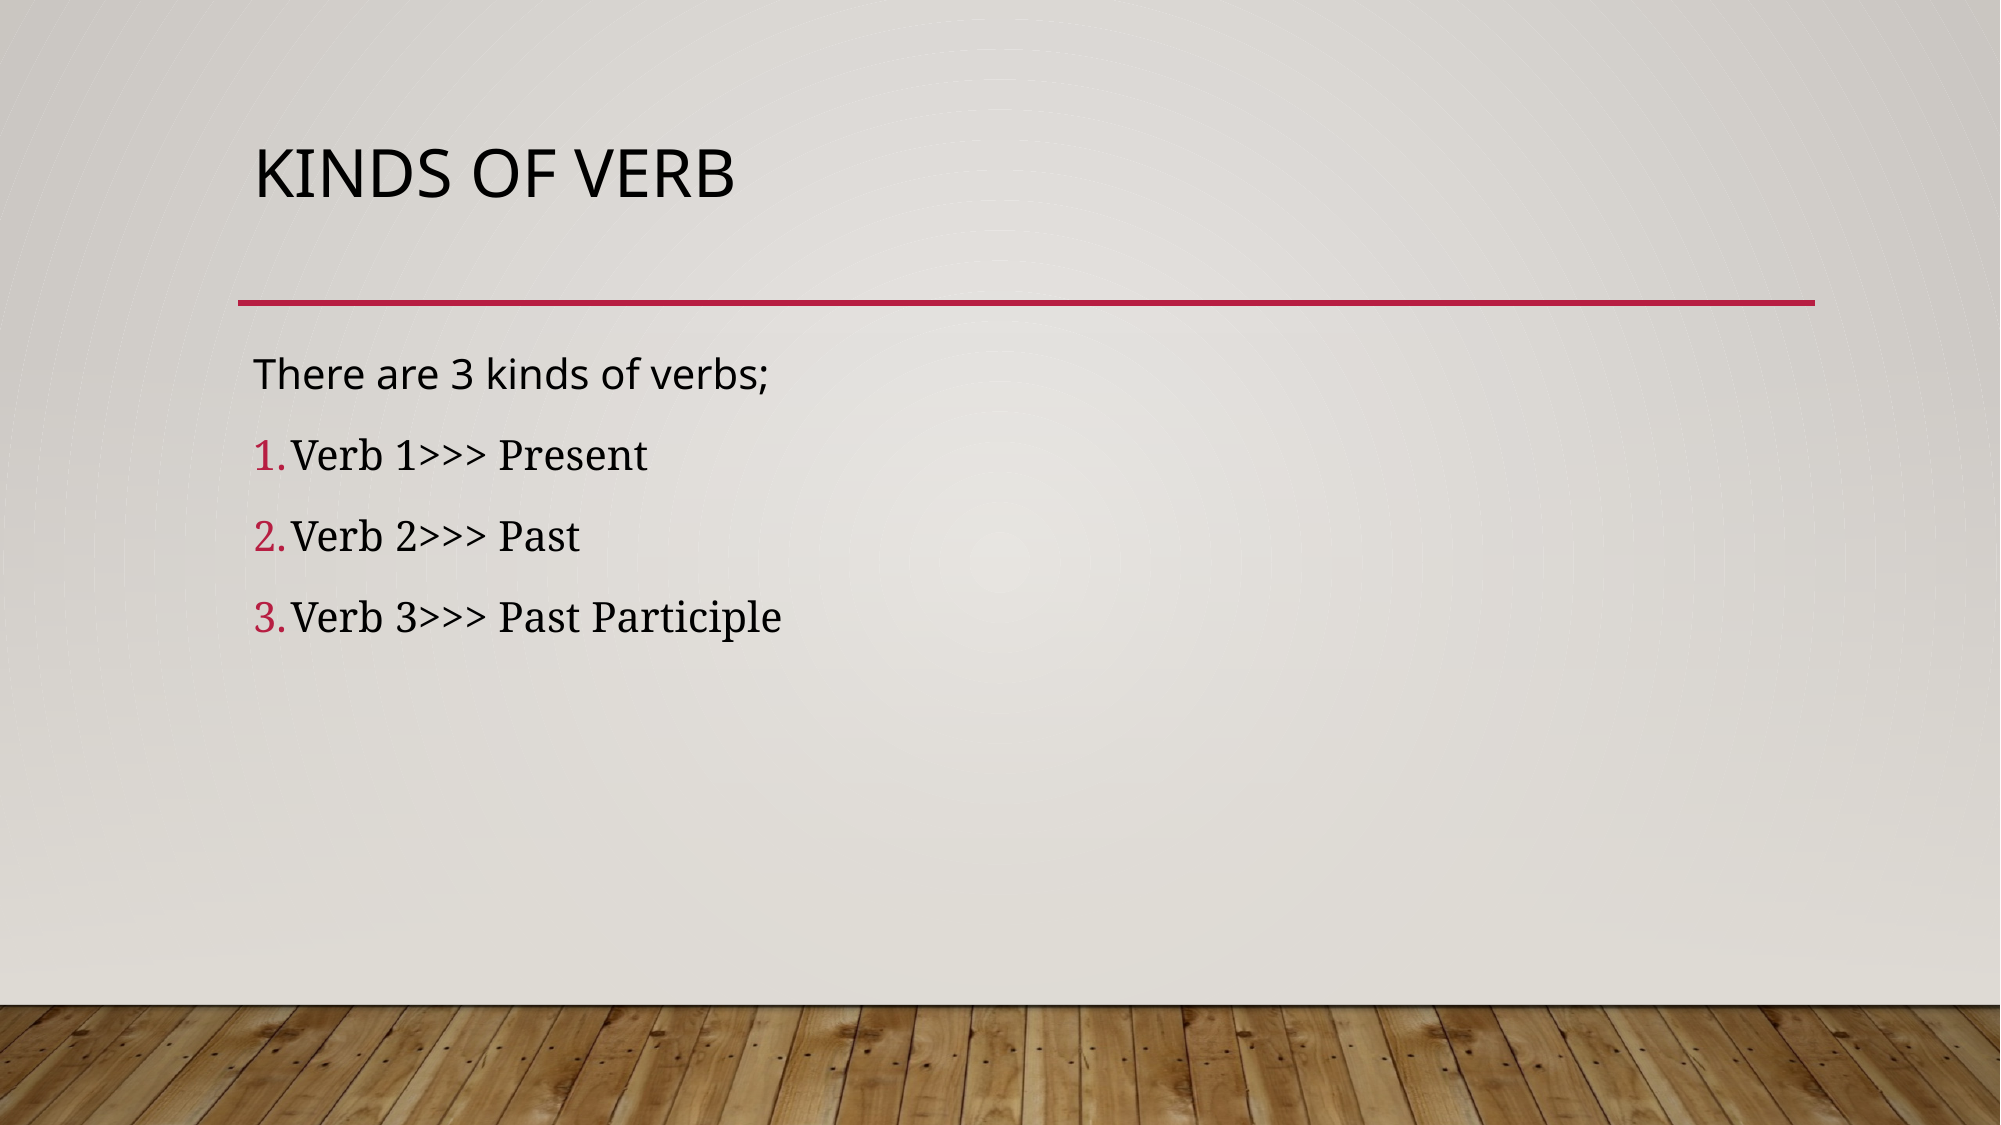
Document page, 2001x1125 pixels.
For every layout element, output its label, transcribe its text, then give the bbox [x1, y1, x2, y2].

list There are 3 kinds of verbs; Verb 1>>> Present Verb 2>>> Past Verb 3>>> Past Participle [238, 330, 1814, 897]
title Kinds of verb [238, 131, 1814, 305]
picture [0, 1005, 2000, 1125]
